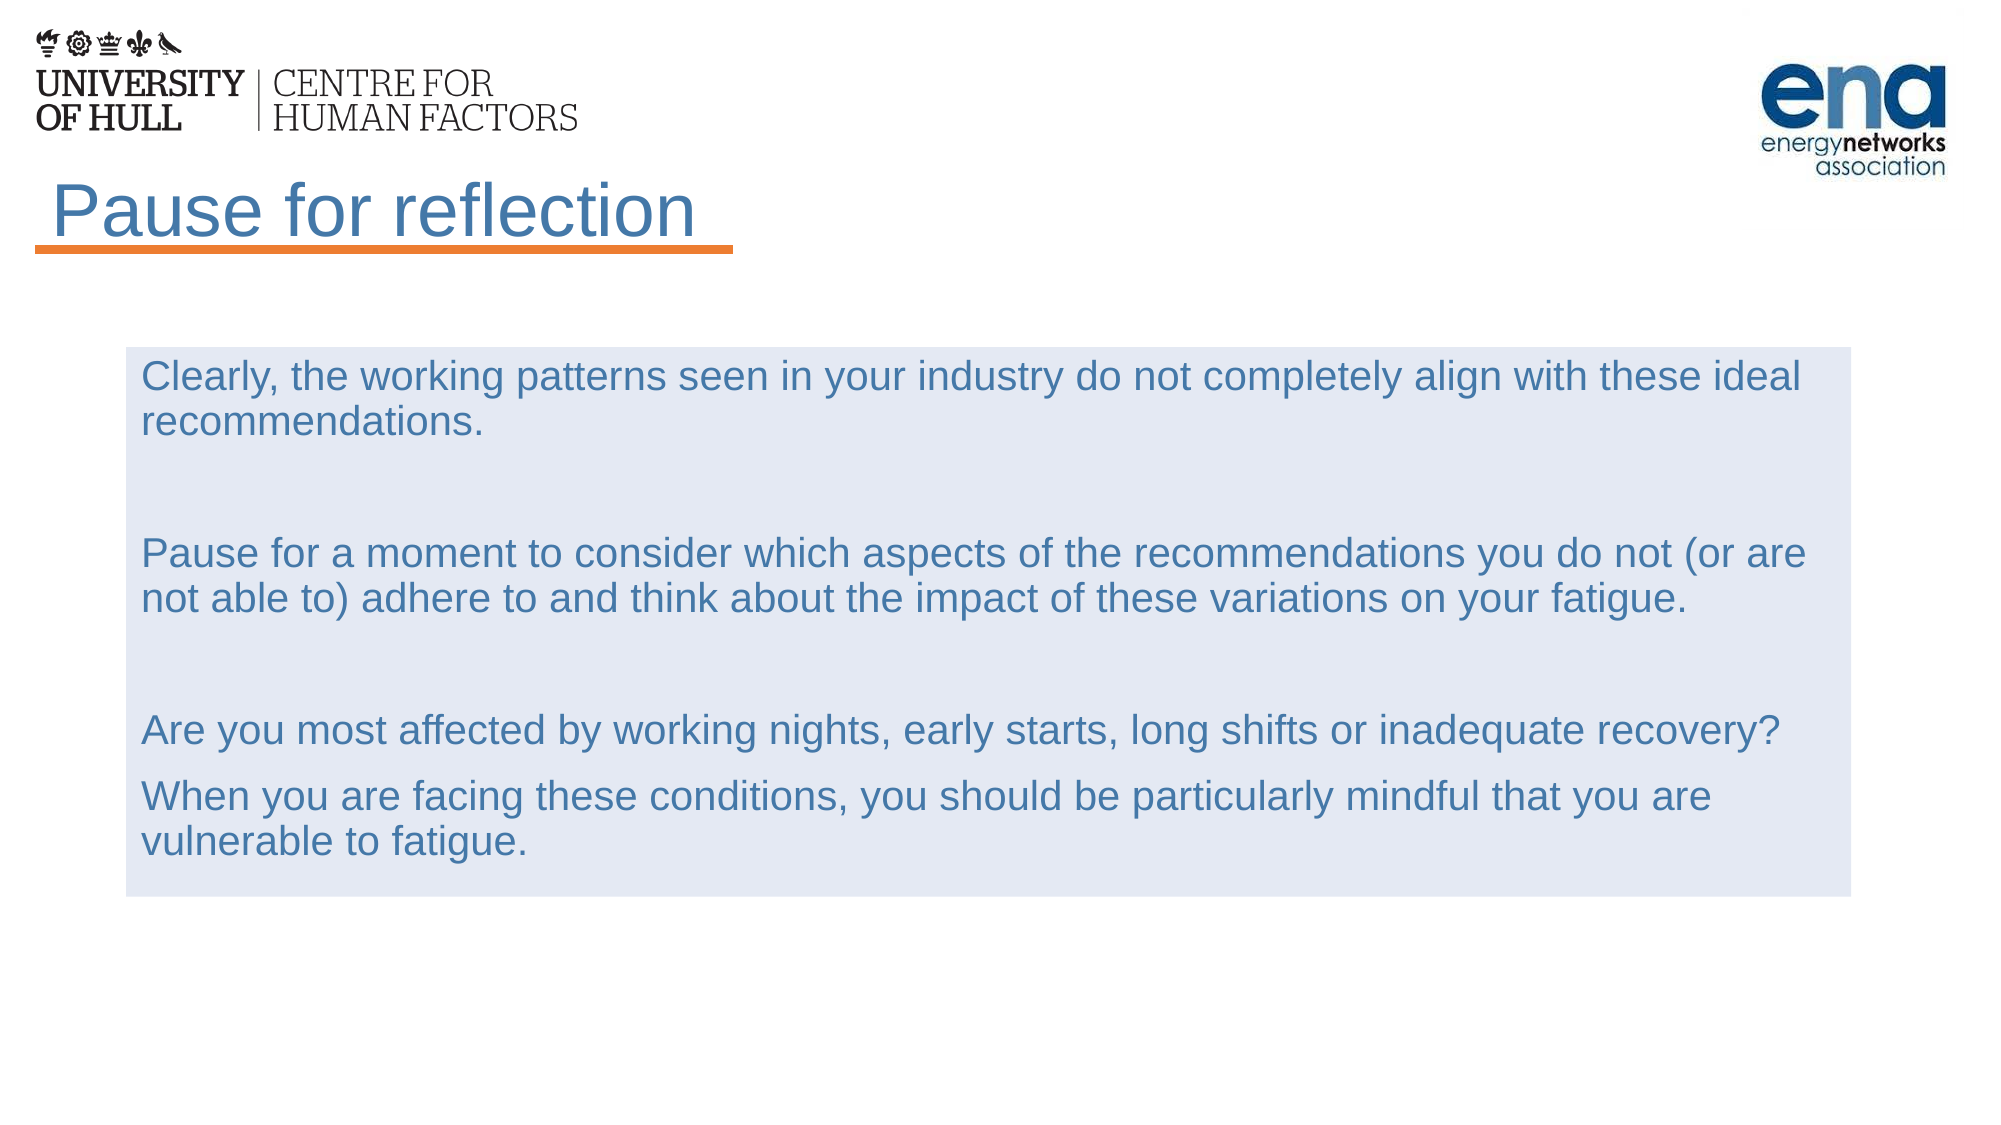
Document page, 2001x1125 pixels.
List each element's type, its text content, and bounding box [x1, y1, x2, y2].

picture [1742, 8, 1964, 230]
text_box [35, 245, 733, 254]
picture [36, 29, 602, 138]
list Clearly, the working patterns seen in your industry do not completely align with these ideal recommendations. Pause for a moment to consider which aspects of the recommendations you do not (or are not able to) adhere to and think about the impact of these variations on your fatigue. Are you most affected by working nights, early starts, long shifts or inadequate recovery? When you are facing these conditions, you should be particularly mindful that you are vulnerable to fatigue. [126, 347, 1852, 897]
title Pause for reflection [36, 157, 1275, 268]
